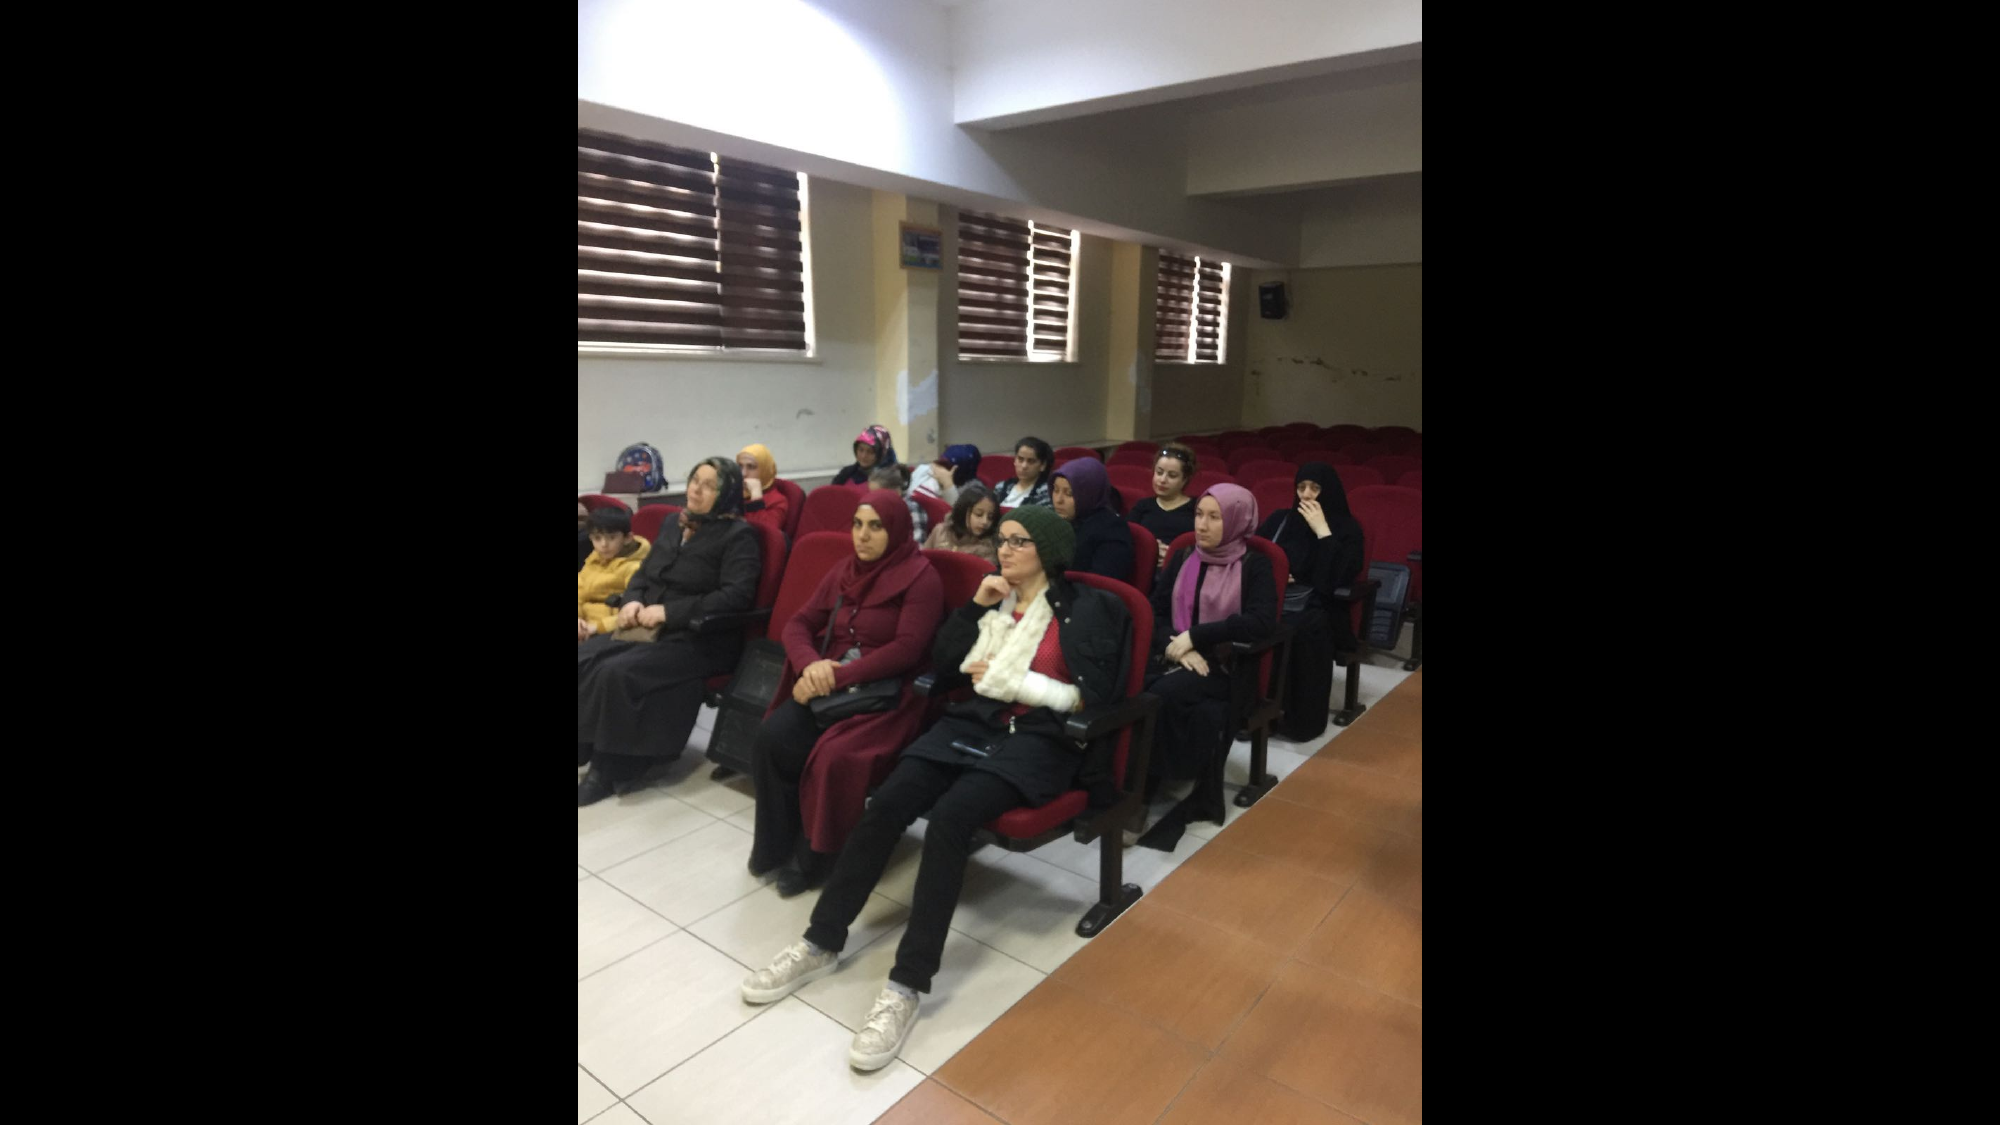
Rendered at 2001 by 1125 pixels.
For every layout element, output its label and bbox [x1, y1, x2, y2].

picture [578, 0, 1422, 1125]
